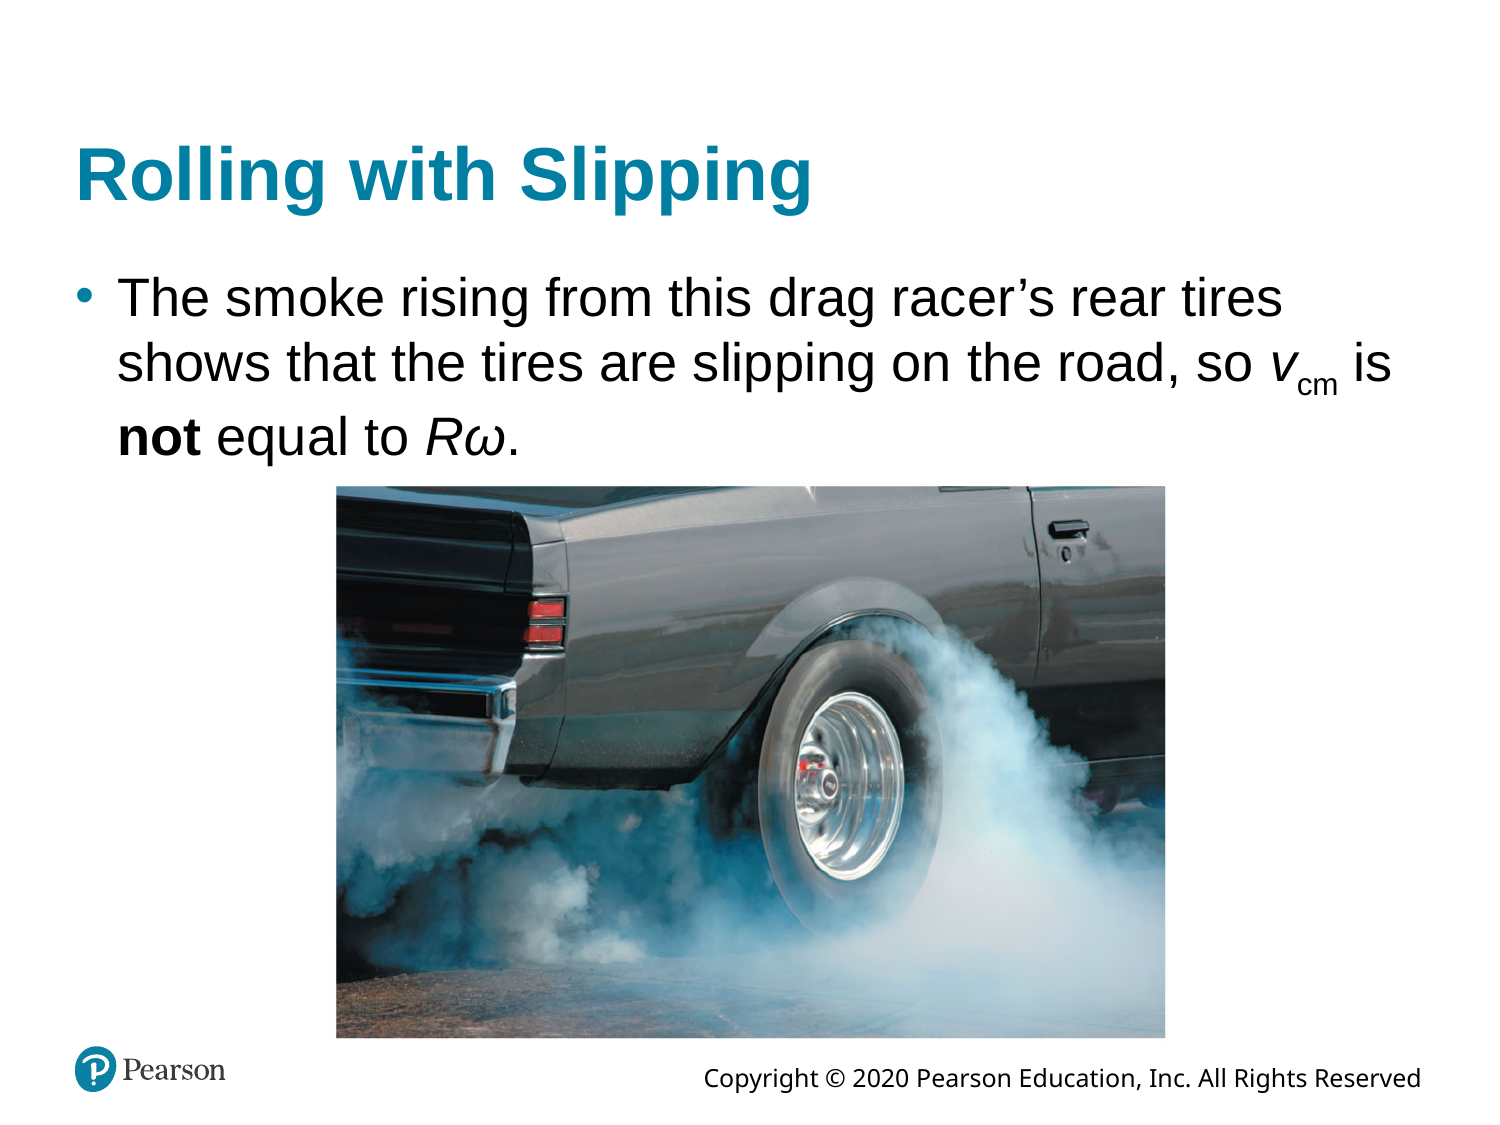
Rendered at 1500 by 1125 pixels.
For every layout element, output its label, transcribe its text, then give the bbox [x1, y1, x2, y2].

picture [330, 480, 1170, 1044]
list The smoke rising from this drag racer’s rear tires shows that the tires are slipping on the road, so vcm is not equal to Rω. [75, 262, 1425, 463]
title Rolling with Slipping [75, 35, 1425, 216]
